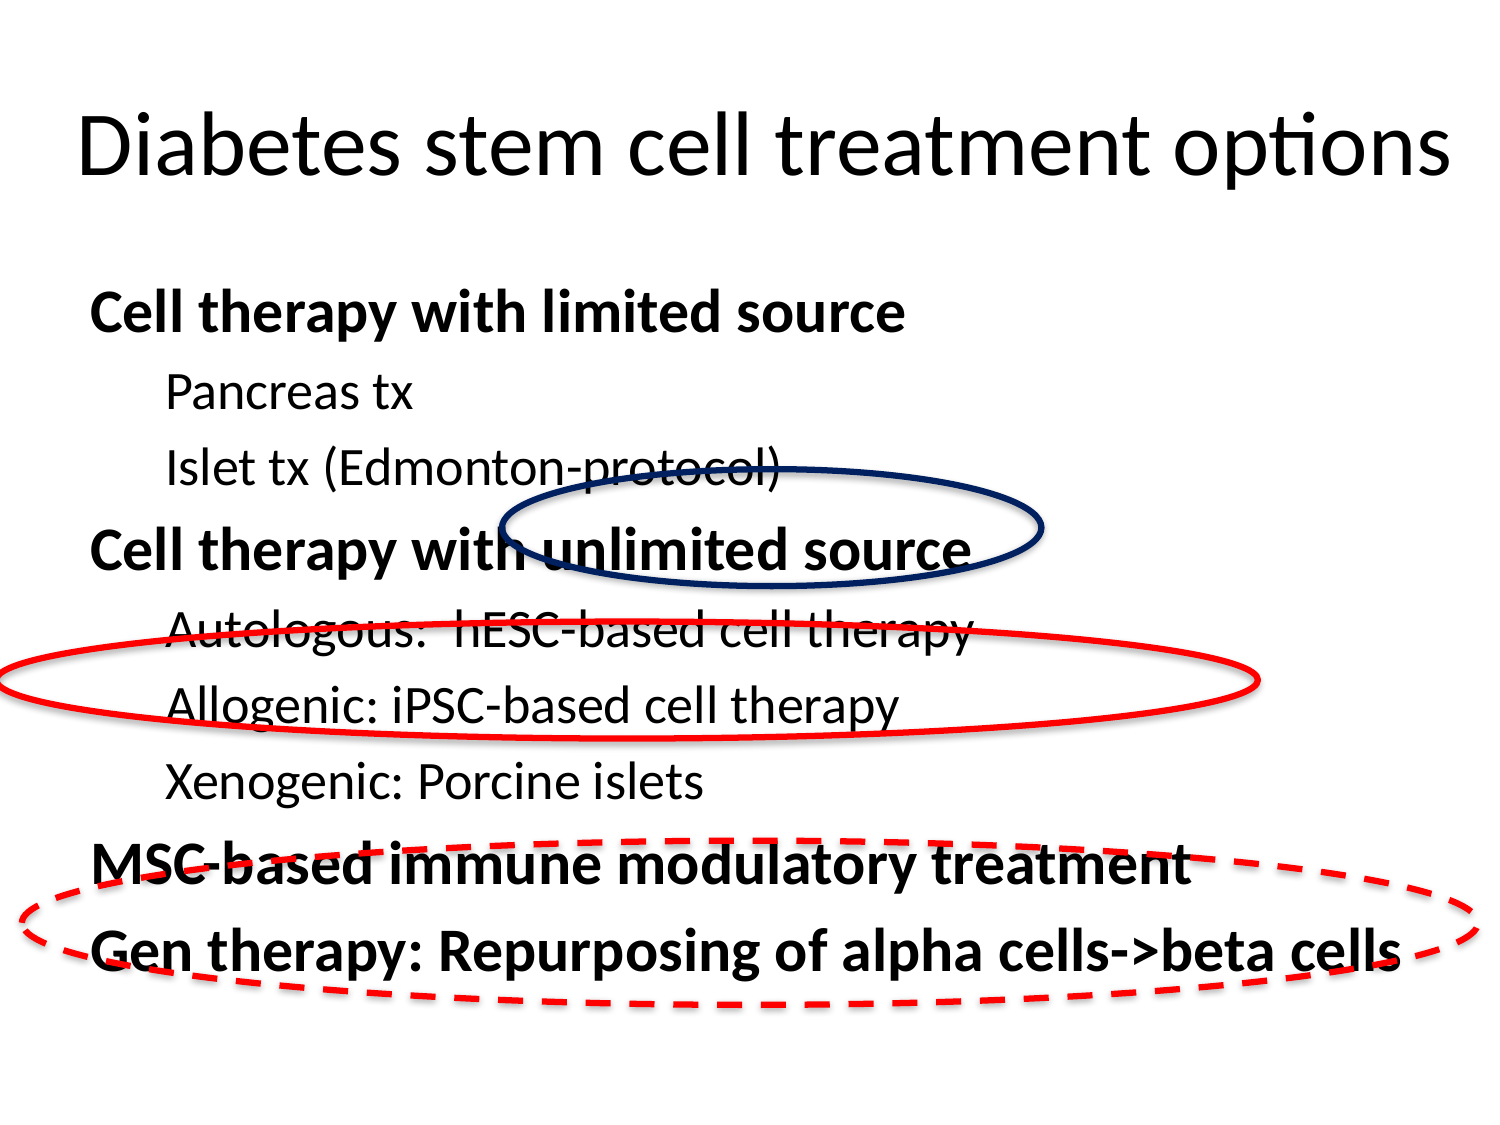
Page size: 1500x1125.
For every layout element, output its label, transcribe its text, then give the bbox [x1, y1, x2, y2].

list Cell therapy with limited source Pancreas tx Islet tx (Edmonton-protocol) Cell therapy with unlimited source Autologous: hESC-based cell therapy Allogenic: iPSC-based cell therapy Xenogenic: Porcine islets MSC-based immune modulatory treatment Gen therapy: Repurposing of alpha cells->beta cells [75, 963, 404, 1005]
list Cell therapy with limited source Pancreas tx Islet tx (Edmonton-protocol) Cell therapy with unlimited source Autologous: hESC-based cell therapy Allogenic: iPSC-based cell therapy Xenogenic: Porcine islets MSC-based immune modulatory treatment Gen therapy: Repurposing of alpha cells->beta cells [1094, 935, 1479, 1005]
list Cell therapy with limited source Pancreas tx Islet tx (Edmonton-protocol) Cell therapy with unlimited source Autologous: hESC-based cell therapy Allogenic: iPSC-based cell therapy Xenogenic: Porcine islets MSC-based immune modulatory treatment Gen therapy: Repurposing of alpha cells->beta cells [75, 262, 1479, 919]
text_box [0, 620, 1259, 740]
text_box [21, 839, 1479, 1006]
title Diabetes stem cell treatment options [53, 45, 1479, 233]
text_box [501, 468, 1043, 587]
